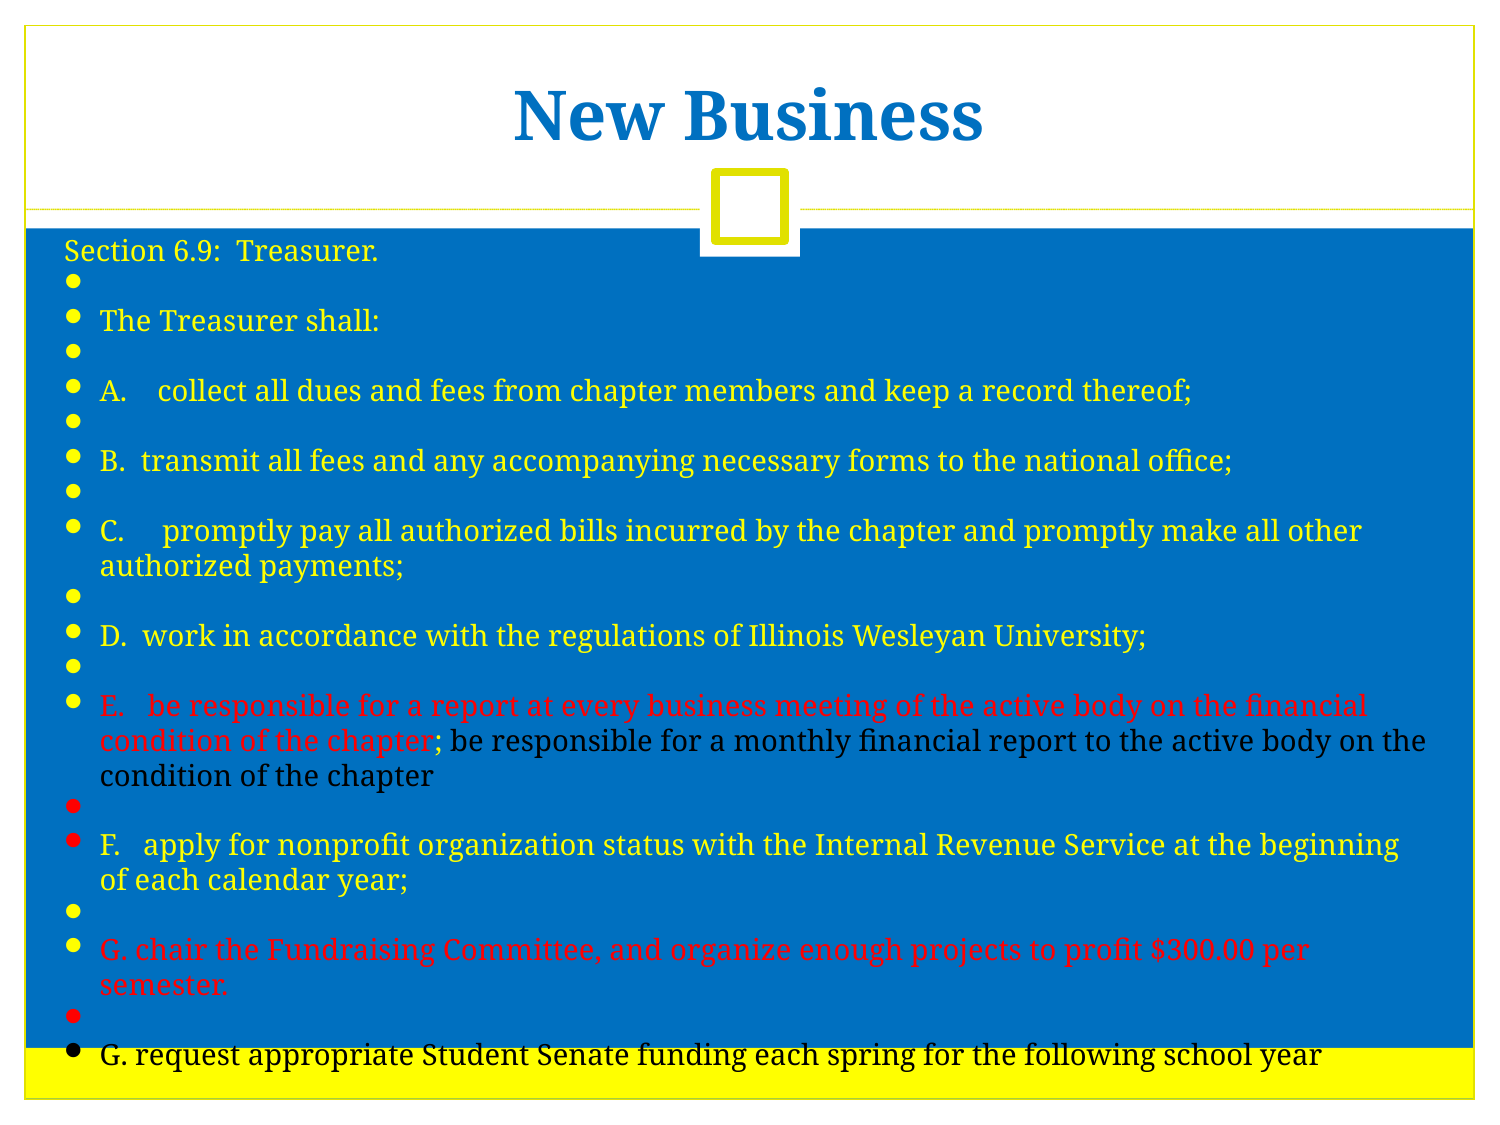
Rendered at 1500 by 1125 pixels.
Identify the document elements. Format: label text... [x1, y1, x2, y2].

text_box New Business [49, 37, 1450, 162]
text_box Section 6.9: Treasurer. The Treasurer shall: A. collect all dues and fees from chapter members and keep a record thereof; B. transmit all fees and any accompanying necessary forms to the national office; C. promptly pay all authorized bills incurred by the chapter and promptly make all other authorized payments; D. work in accordance with the regulations of Illinois Wesleyan University; E. be responsible for a report at every business meeting of the active body on the financial condition of the chapter; be responsible for a monthly financial report to the active body on the condition of the chapter F. apply for nonprofit organization status with the Internal Revenue Service at the beginning of each calendar year; G. chair the Fundraising Committee, and organize enough projects to profit $300.00 per semester. G. request appropriate Student Senate funding each spring for the following school year [49, 224, 1445, 975]
